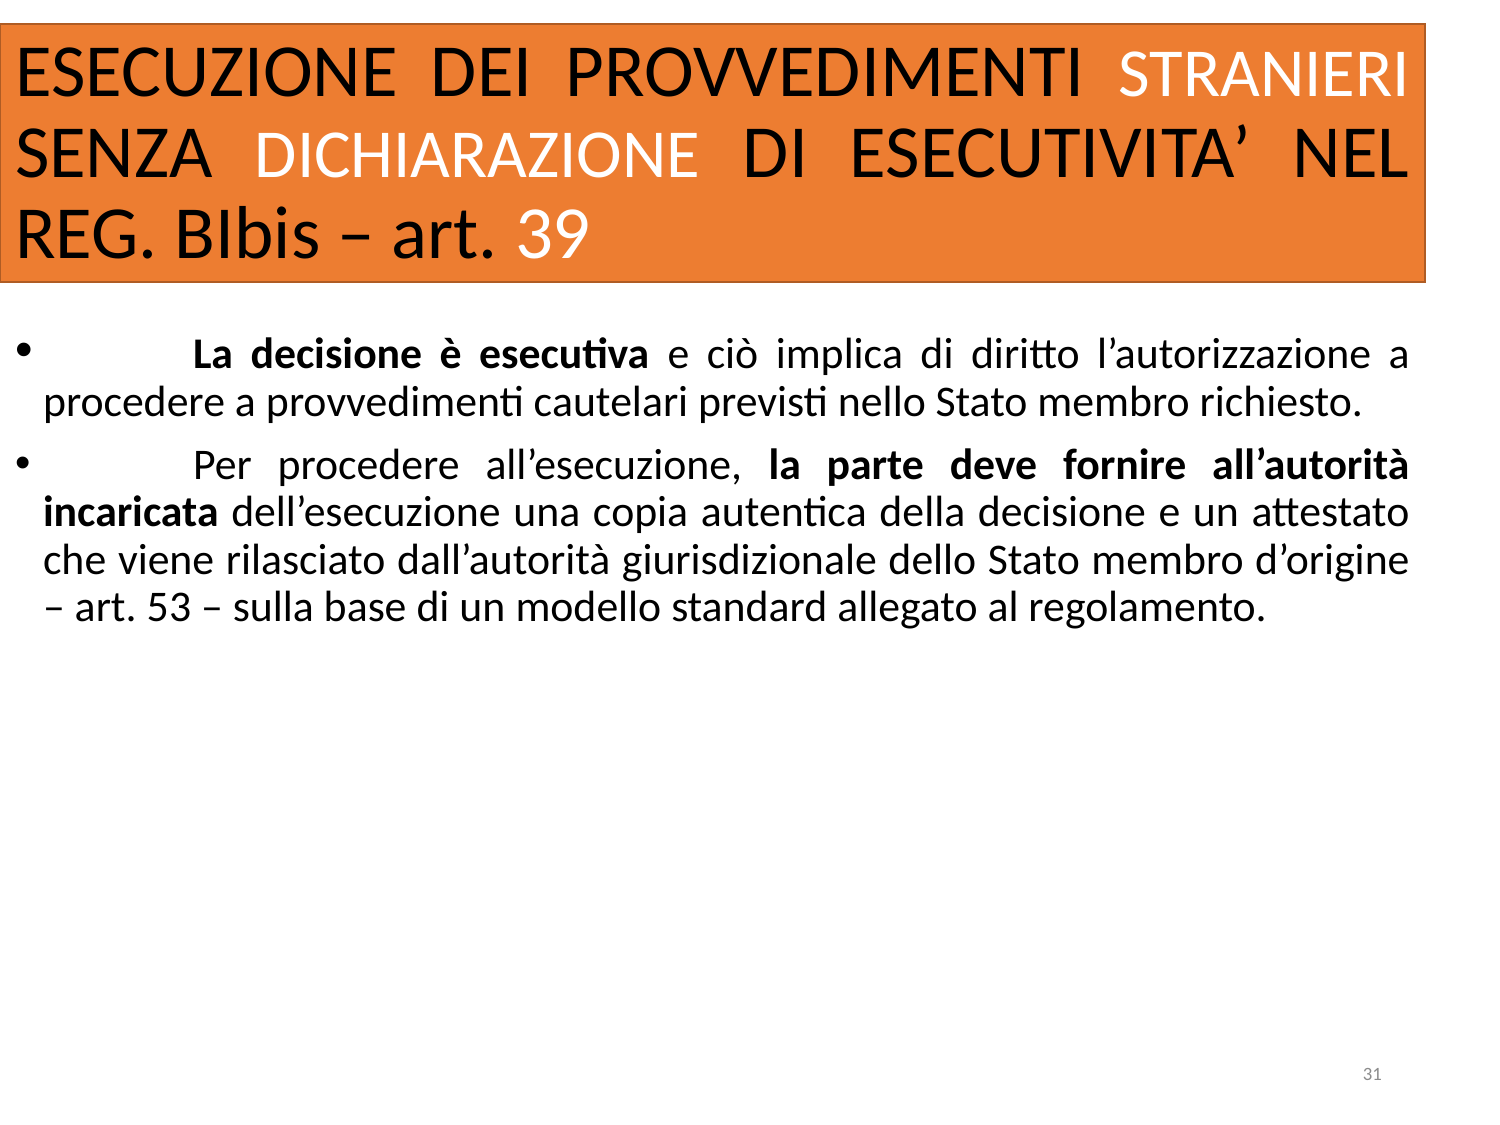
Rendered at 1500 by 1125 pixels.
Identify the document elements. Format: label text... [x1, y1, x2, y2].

text_box [138, 376, 169, 437]
slide_number 31 [1059, 1042, 1397, 1103]
list La decisione è esecutiva e ciò implica di diritto l’autorizzazione a procedere a provvedimenti cautelari previsti nello Stato membro richiesto. Per procedere all’esecuzione, la parte deve fornire all’autorità incaricata dell’esecuzione una copia autentica della decisione e un attestato che viene rilasciato dall’autorità giurisdizionale dello Stato membro d’origine – art. 53 – sulla base di un modello standard allegato al regolamento. [0, 317, 1425, 1125]
title ESECUZIONE DEI PROVVEDIMENTI STRANIERI SENZA DICHIARAZIONE DI ESECUTIVITA’ NEL REG. BIbis – art. 39 [0, 23, 1426, 283]
